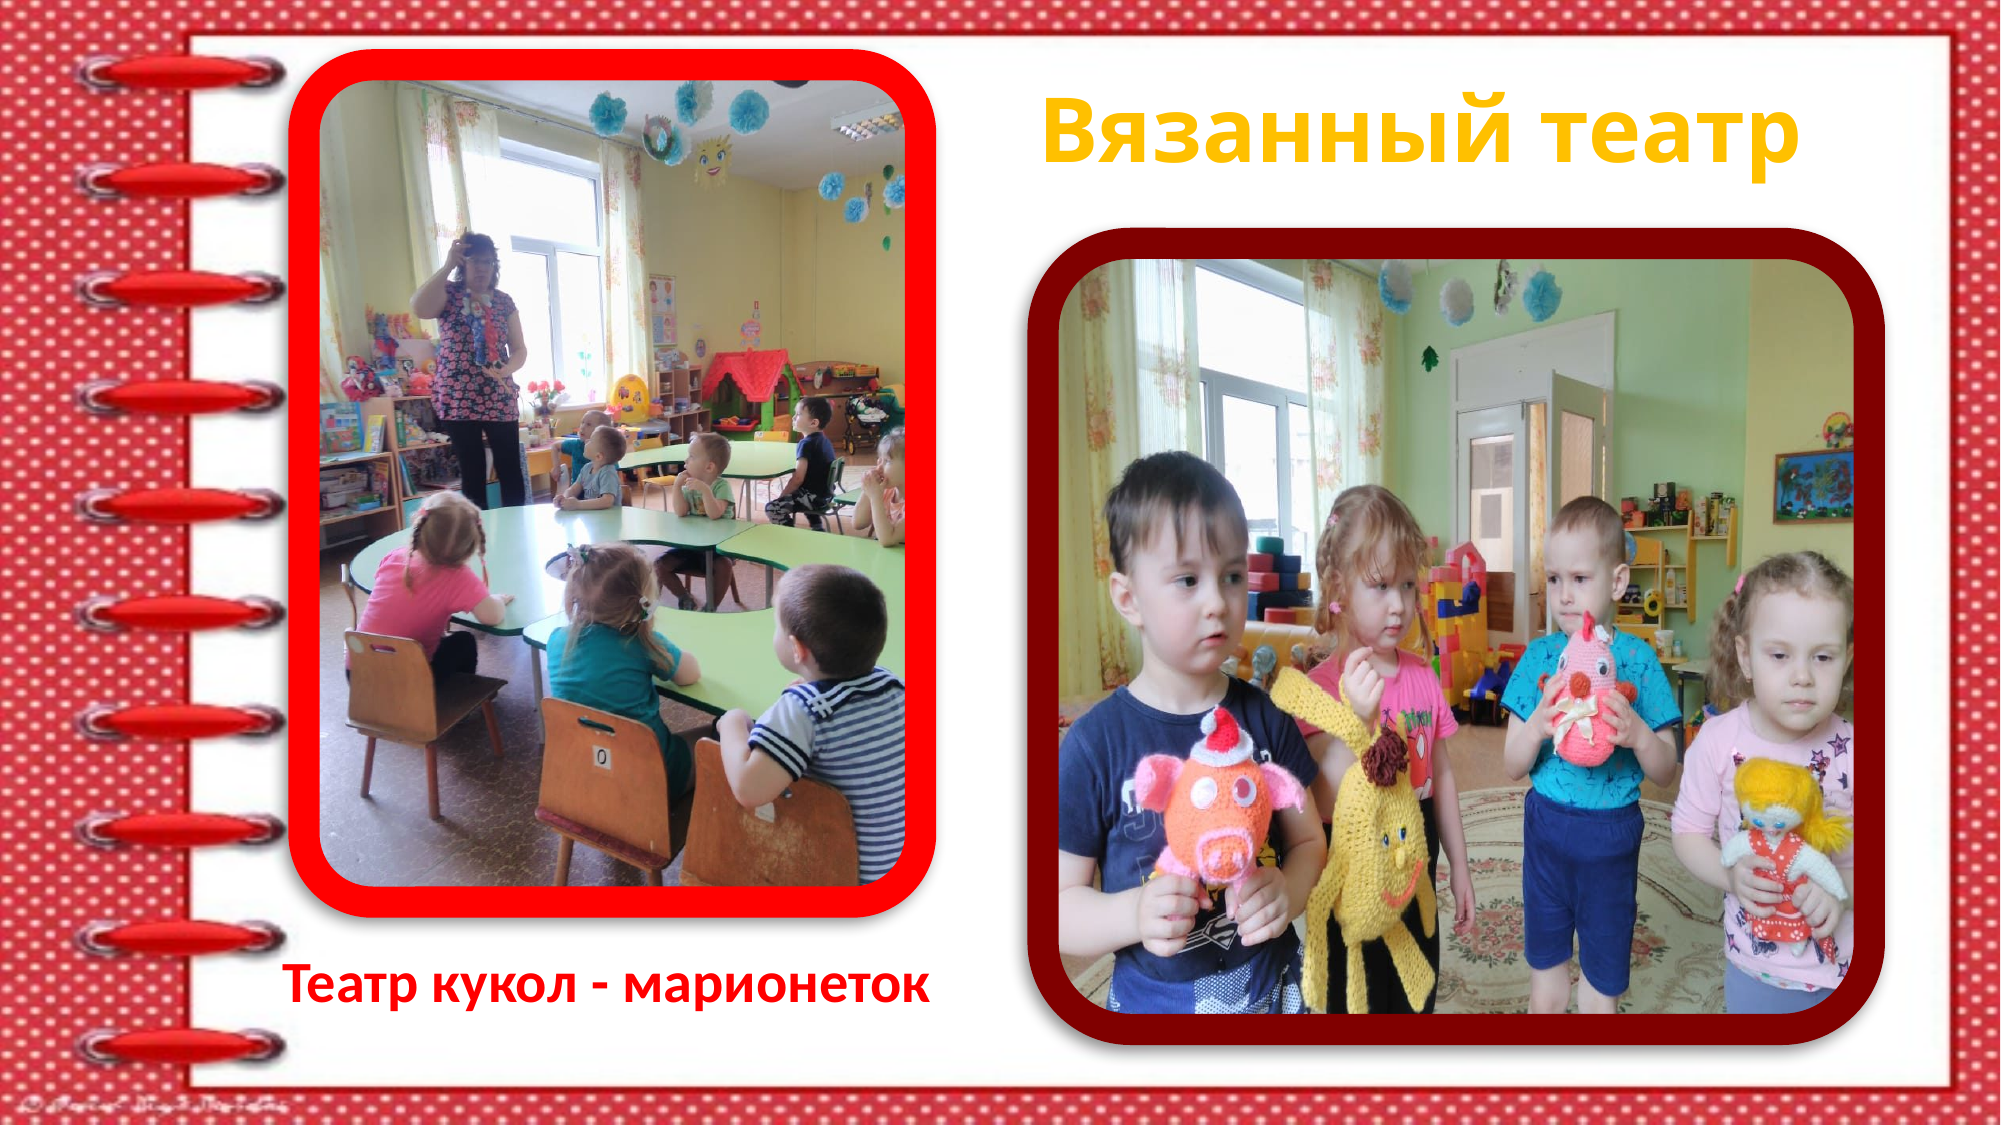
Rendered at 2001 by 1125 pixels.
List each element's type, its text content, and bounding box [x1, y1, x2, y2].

list Театр кукол - марионеток [267, 944, 1044, 1114]
title Вязанный театр [999, 76, 1848, 298]
picture [0, 0, 2001, 1125]
